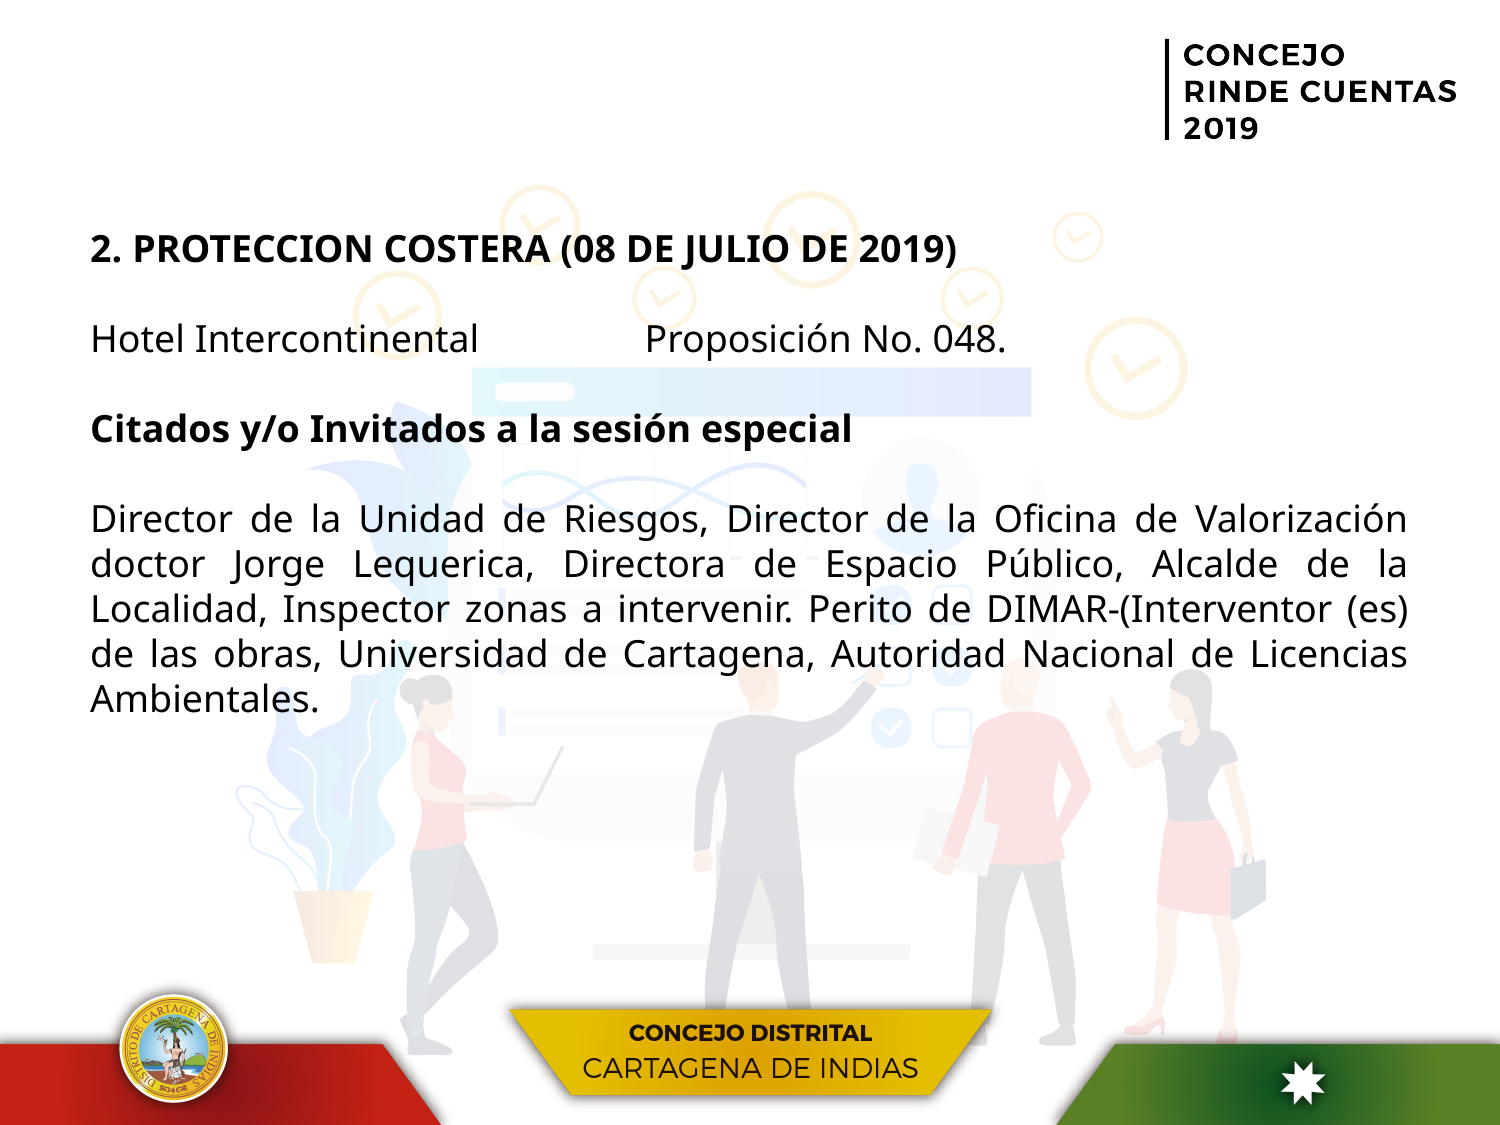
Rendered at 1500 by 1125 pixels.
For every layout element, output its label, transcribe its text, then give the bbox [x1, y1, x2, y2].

text_box 2. PROTECCION COSTERA (08 DE JULIO DE 2019) Hotel Intercontinental Proposición No. 048. Citados y/o Invitados a la sesión especial Director de la Unidad de Riesgos, Director de la Oficina de Valorización doctor Jorge Lequerica, Directora de Espacio Público, Alcalde de la Localidad, Inspector zonas a intervenir. Perito de DIMAR-(Interventor (es) de las obras, Universidad de Cartagena, Autoridad Nacional de Licencias Ambientales. [75, 172, 1425, 773]
picture [0, 0, 1500, 1125]
